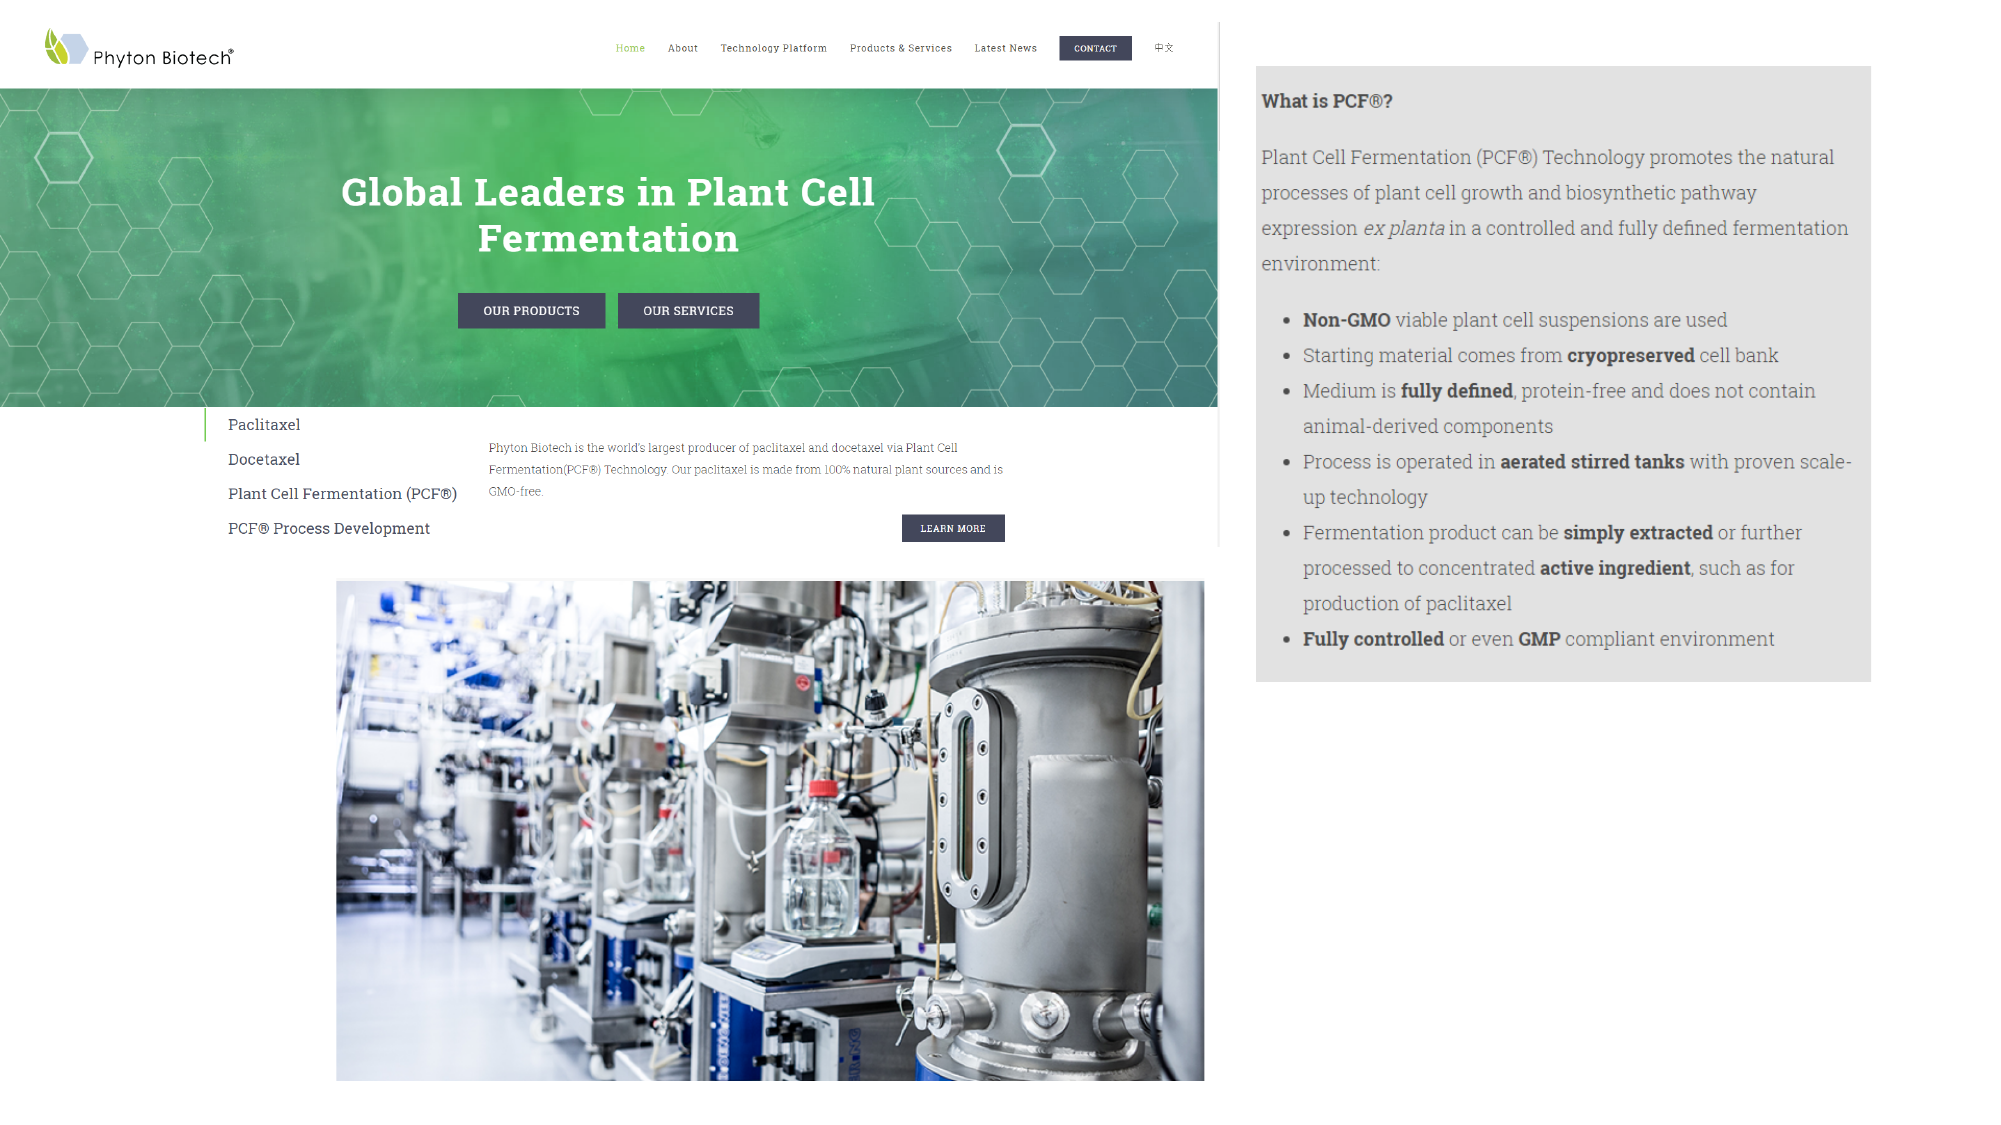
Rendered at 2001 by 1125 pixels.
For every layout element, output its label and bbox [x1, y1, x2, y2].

picture [1256, 66, 1872, 682]
picture [0, 22, 1220, 548]
picture [336, 577, 1205, 1083]
